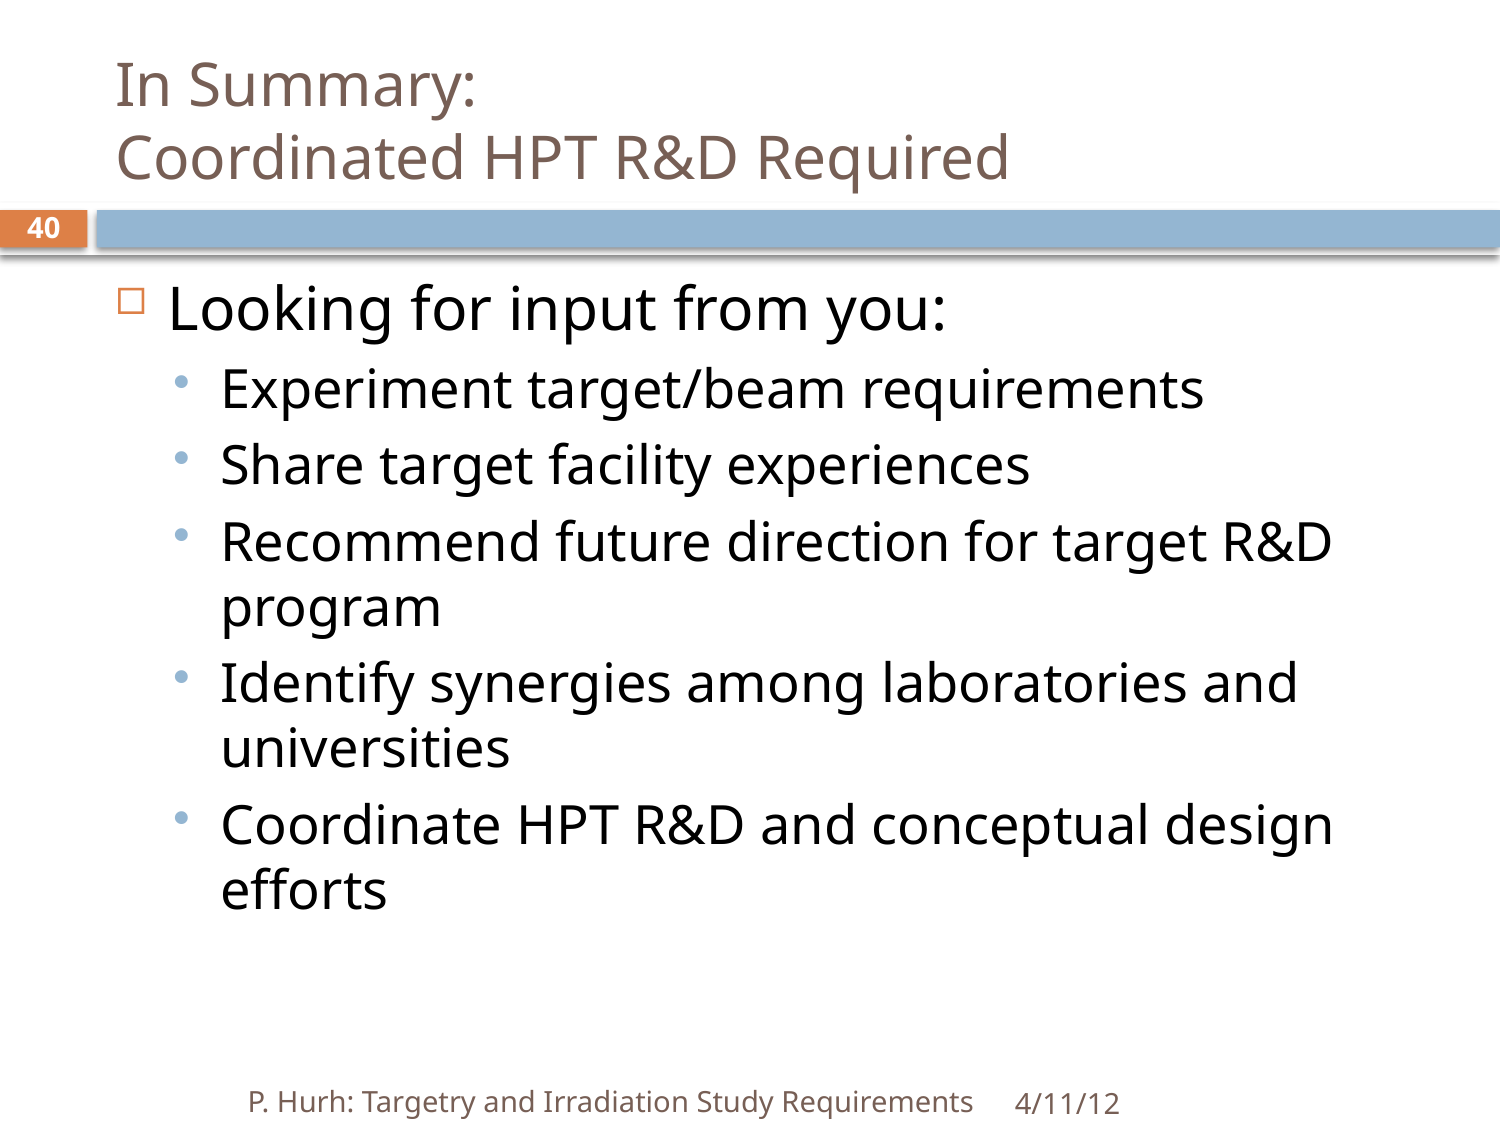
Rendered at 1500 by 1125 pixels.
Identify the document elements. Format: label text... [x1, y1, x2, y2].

slide_number 40 [0, 208, 88, 249]
title In Summary: Coordinated HPT R&D Required [100, 37, 1438, 200]
list Looking for input from you: Experiment target/beam requirements Share target facility experiences Recommend future direction for target R&D program Identify synergies among laboratories and universities Coordinate HPT R&D and conceptual design efforts [100, 262, 1438, 1080]
footer P. Hurh: Targetry and Irradiation Study Requirements [99, 1072, 990, 1125]
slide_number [999, 1072, 1438, 1125]
